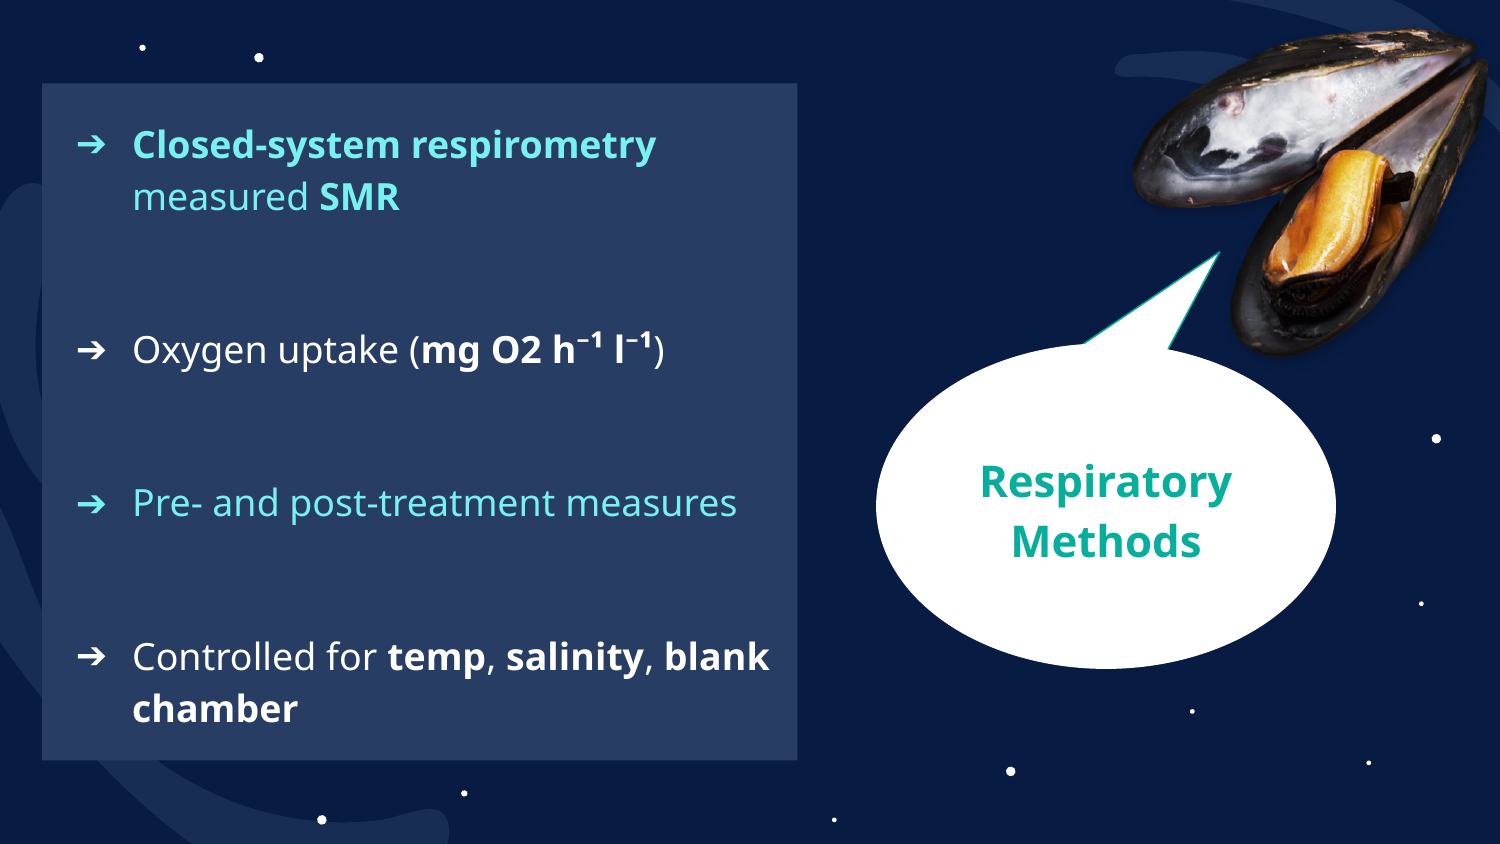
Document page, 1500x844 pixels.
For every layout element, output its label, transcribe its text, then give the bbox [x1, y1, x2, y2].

picture [934, 0, 1500, 511]
list Closed-system respirometry measured SMR Oxygen uptake (mg O2 h⁻¹ l⁻¹) Pre- and post-treatment measures Controlled for temp, salinity, blank chamber [42, 83, 798, 761]
text_box Respiratory Methods [876, 362, 1337, 669]
